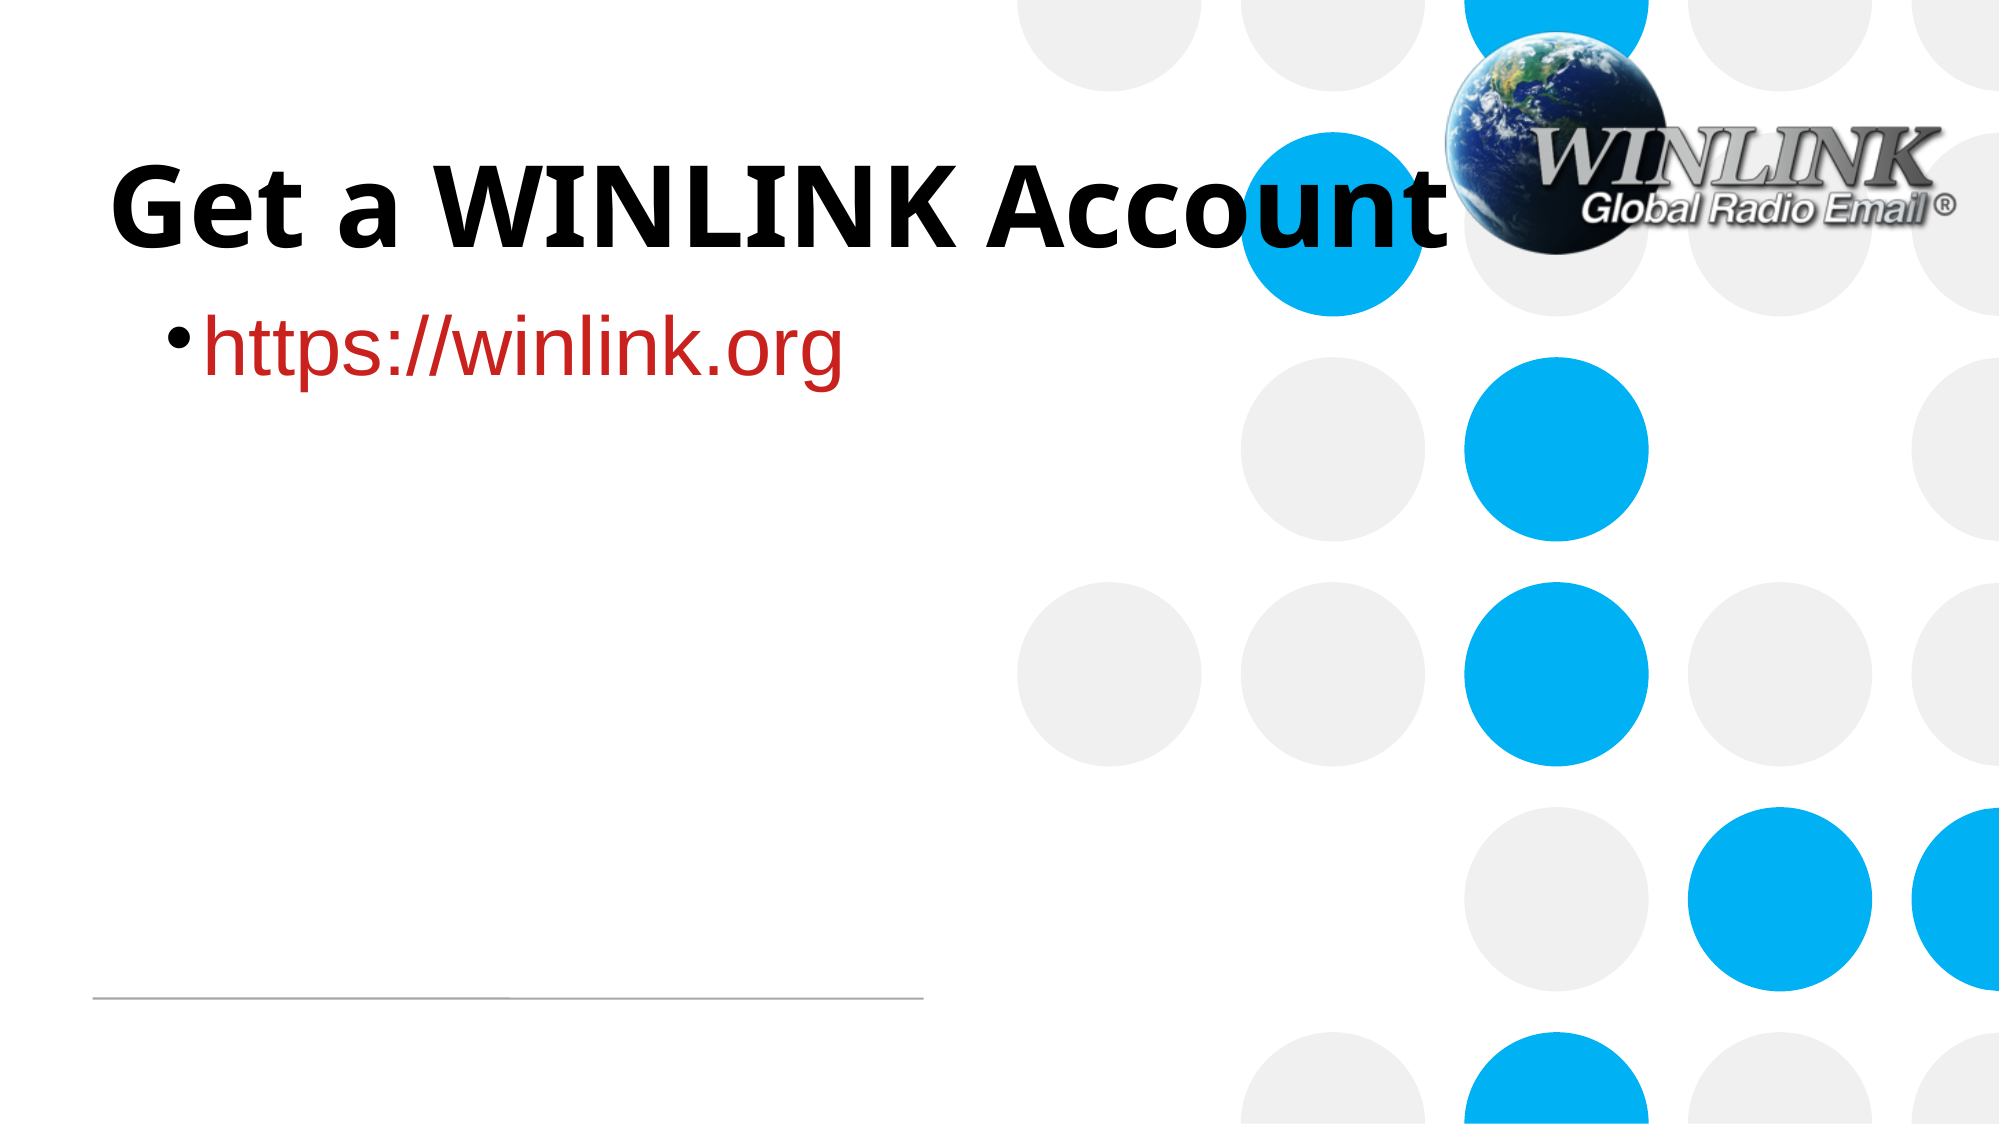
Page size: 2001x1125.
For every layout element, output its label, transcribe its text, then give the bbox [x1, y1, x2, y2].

text_box Get a WINLINK Account [92, 125, 1470, 281]
text_box https://winlink.org [150, 285, 1305, 960]
picture [1415, 29, 1965, 259]
